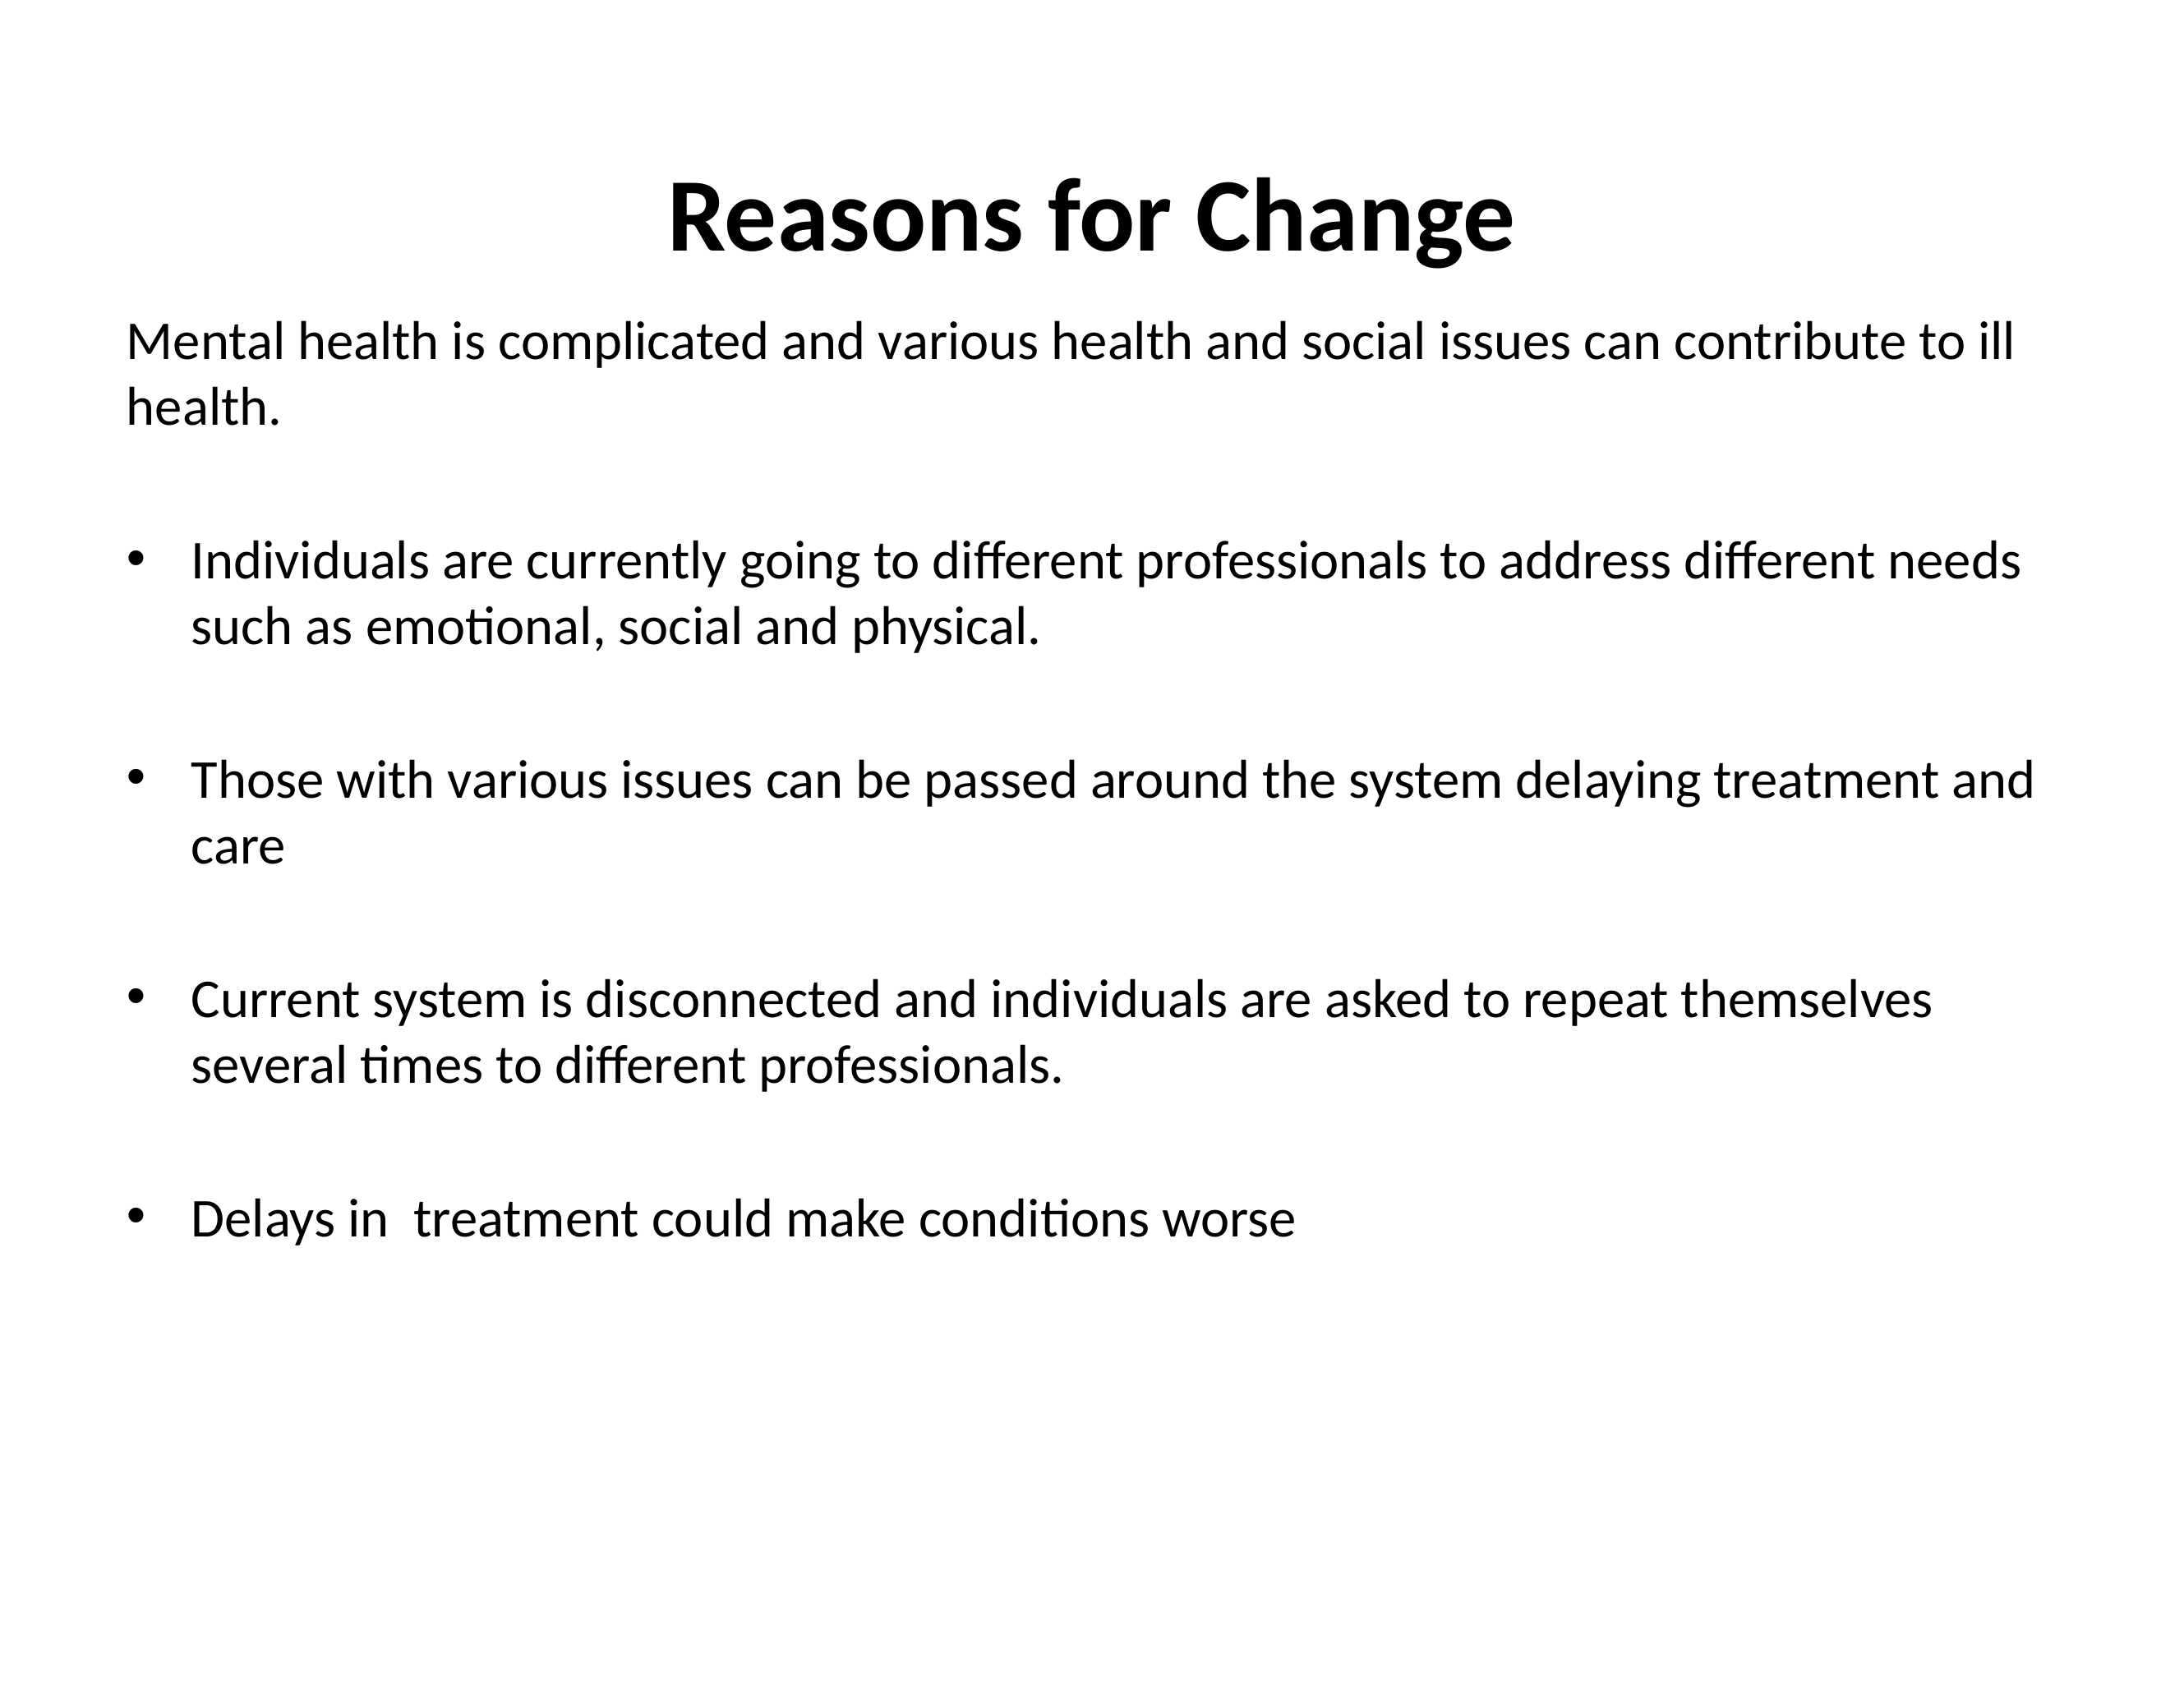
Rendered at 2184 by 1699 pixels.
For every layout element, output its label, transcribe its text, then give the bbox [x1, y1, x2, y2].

title Reasons for Change [108, 67, 2075, 296]
list Mental health is complicated and various health and social issues can contribute to ill health. Individuals are currently going to different professionals to address different needs such as emotional, social and physical. Those with various issues can be passed around the system delaying treatment and care Current system is disconnected and individuals are asked to repeat themselves several times to different professionals. Delays in treatment could make conditions worse [108, 296, 2075, 1517]
